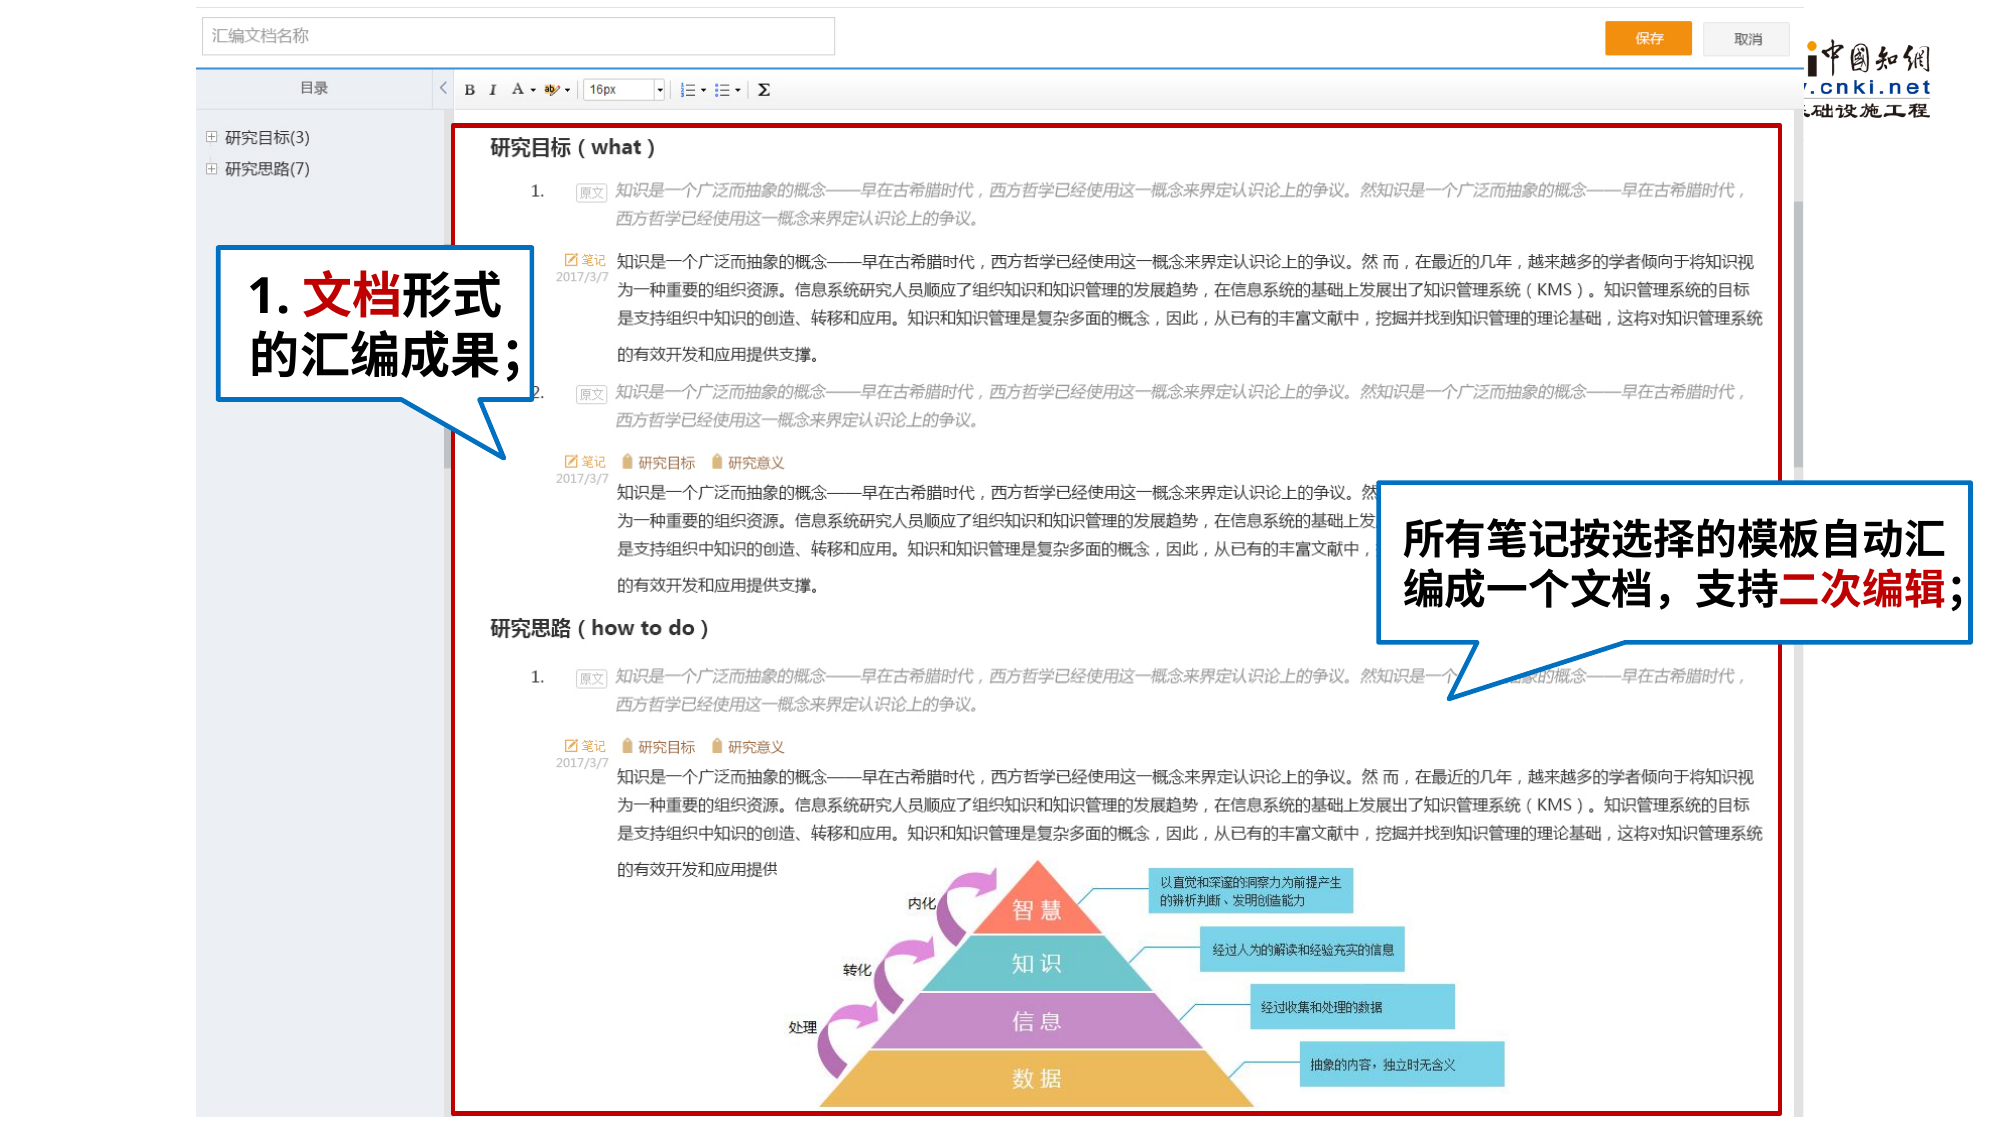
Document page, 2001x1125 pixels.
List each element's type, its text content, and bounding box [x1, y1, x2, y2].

picture [196, 7, 1930, 1118]
text_box 所有笔记按选择的模板自动汇编成一个文档，支持二次编辑； [1808, 480, 1973, 645]
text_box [217, 124, 1781, 1114]
